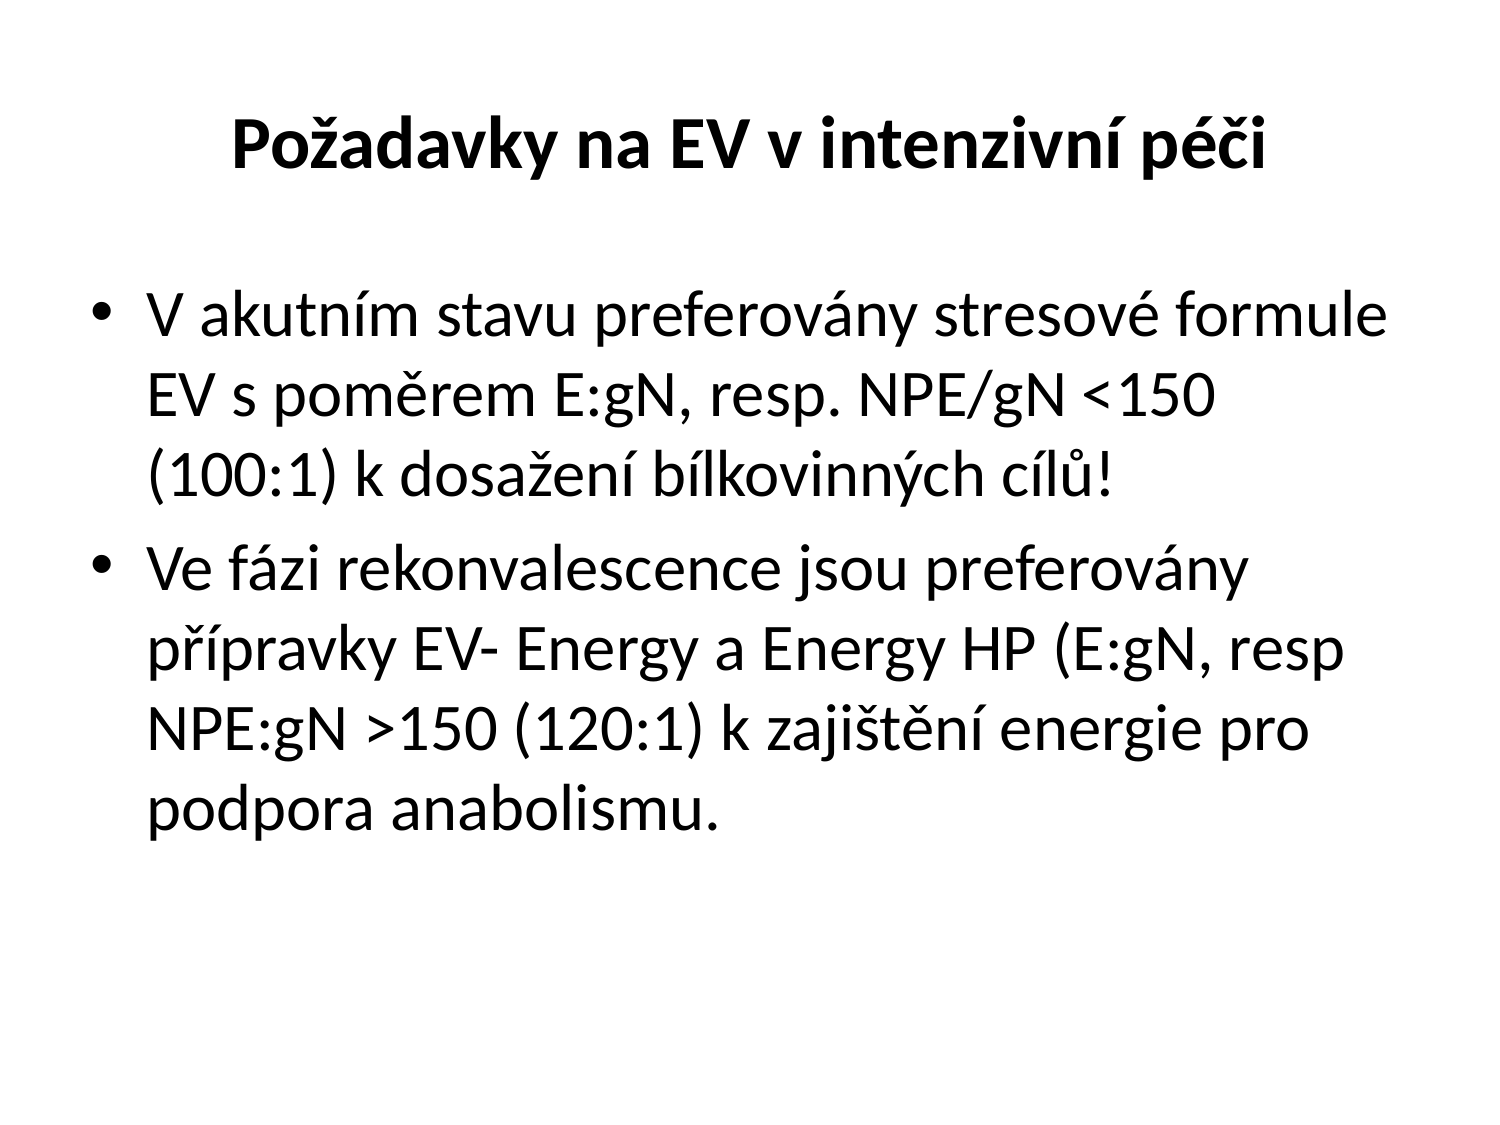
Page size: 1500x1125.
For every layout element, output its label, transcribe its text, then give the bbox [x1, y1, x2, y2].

list V akutním stavu preferovány stresové formule EV s poměrem E:gN, resp. NPE/gN <150 (100:1) k dosažení bílkovinných cílů! Ve fázi rekonvalescence jsou preferovány přípravky EV- Energy a Energy HP (E:gN, resp NPE:gN >150 (120:1) k zajištění energie pro podpora anabolismu. [75, 262, 1425, 1005]
title Požadavky na EV v intenzivní péči [75, 45, 1425, 233]
